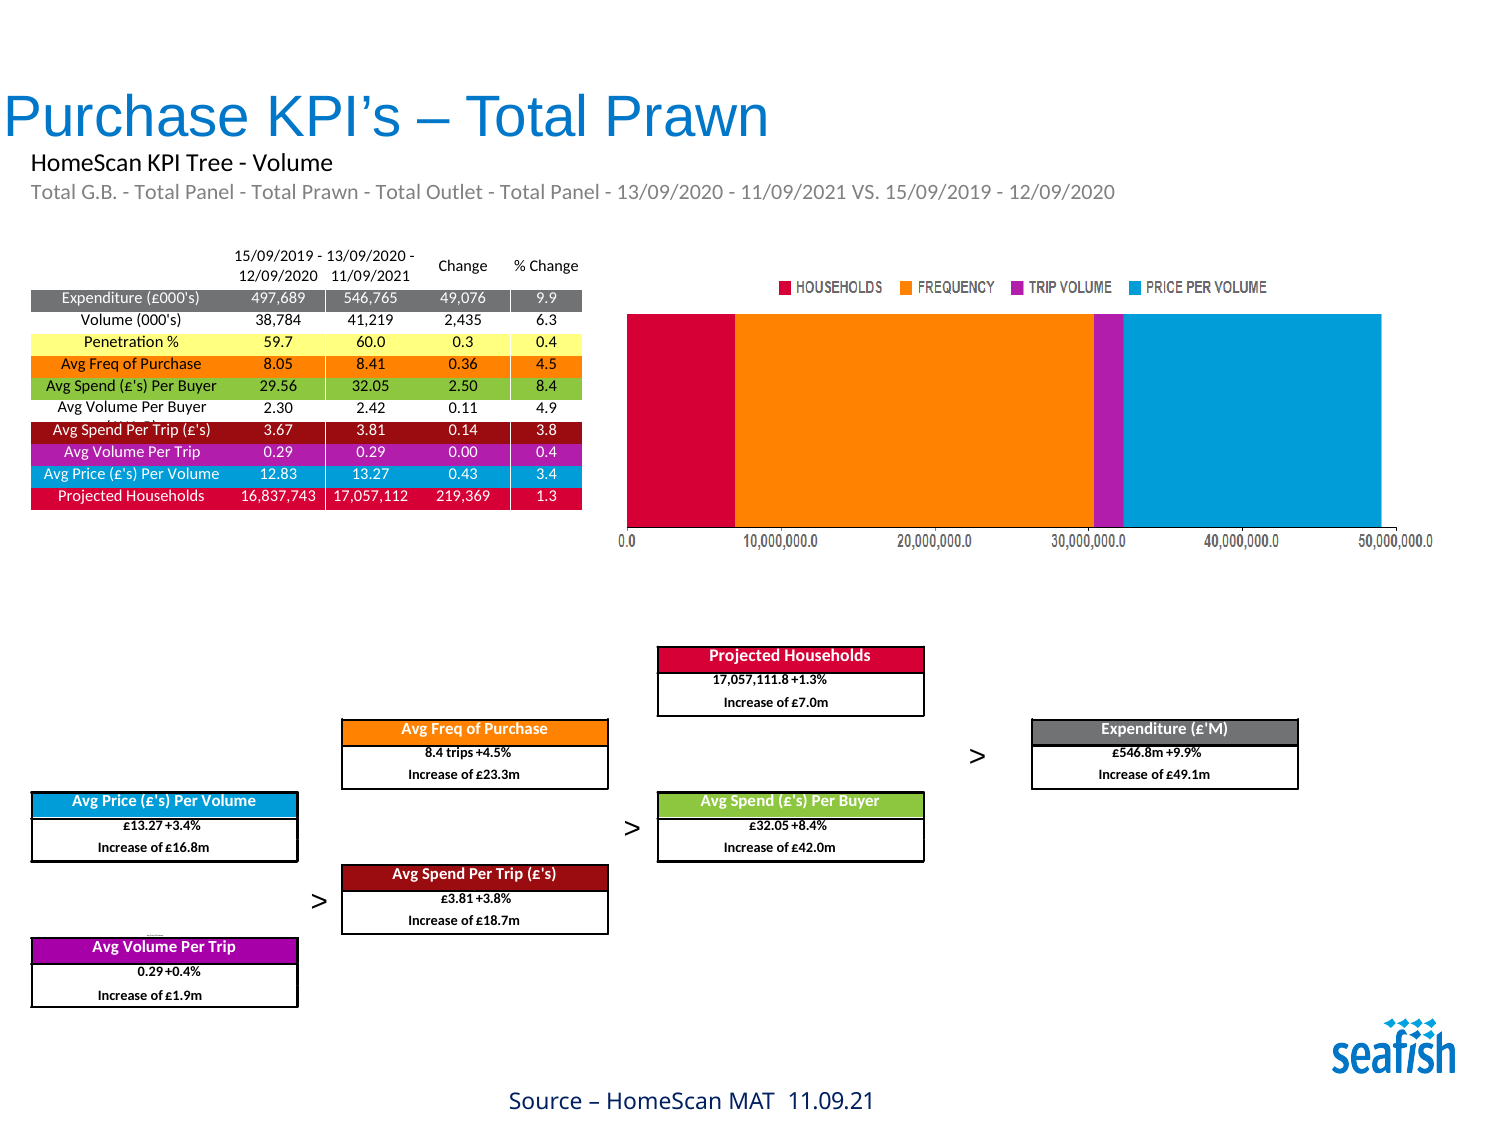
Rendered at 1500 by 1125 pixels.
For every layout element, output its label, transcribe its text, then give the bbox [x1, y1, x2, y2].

text_box Purchase KPI’s – Total Prawn [3, 78, 1500, 120]
picture [782, 1082, 1048, 1119]
text_box Source – HomeScan MAT [349, 1073, 799, 1123]
picture [0, 120, 1500, 1074]
